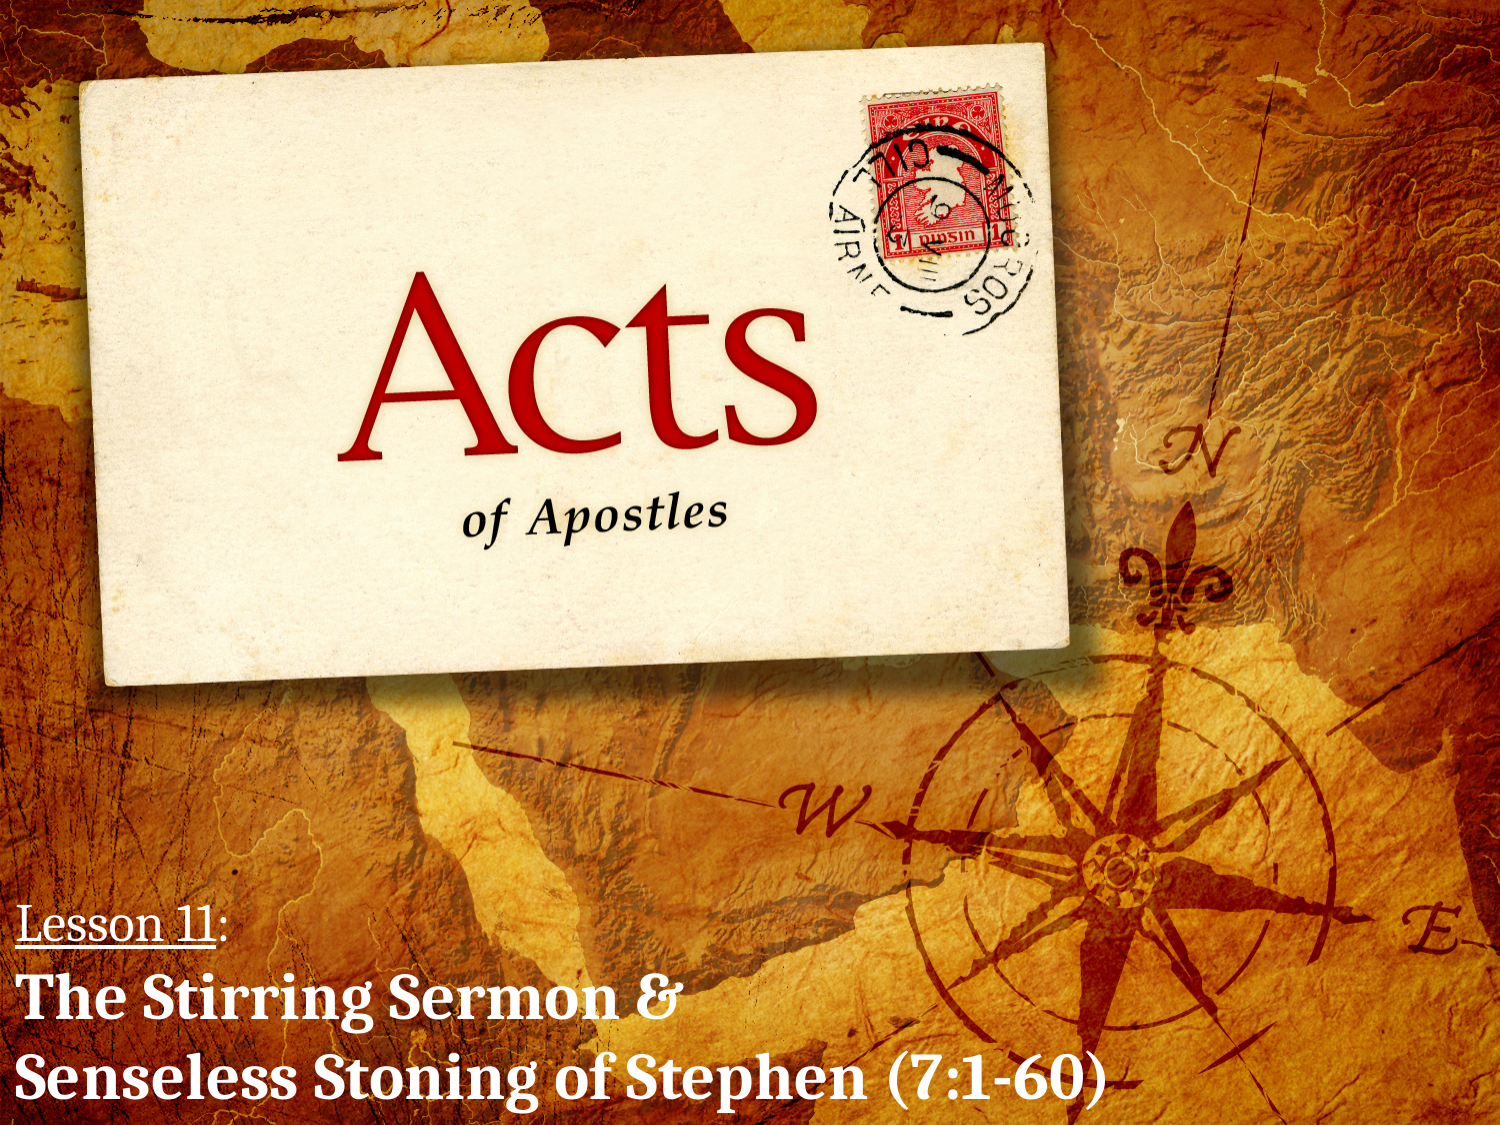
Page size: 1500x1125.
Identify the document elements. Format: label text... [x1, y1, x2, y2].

title Lesson 11: The Stirring Sermon & Senseless Stoning of Stephen (7:1-60) [0, 924, 1313, 1075]
picture [0, 0, 1500, 1125]
